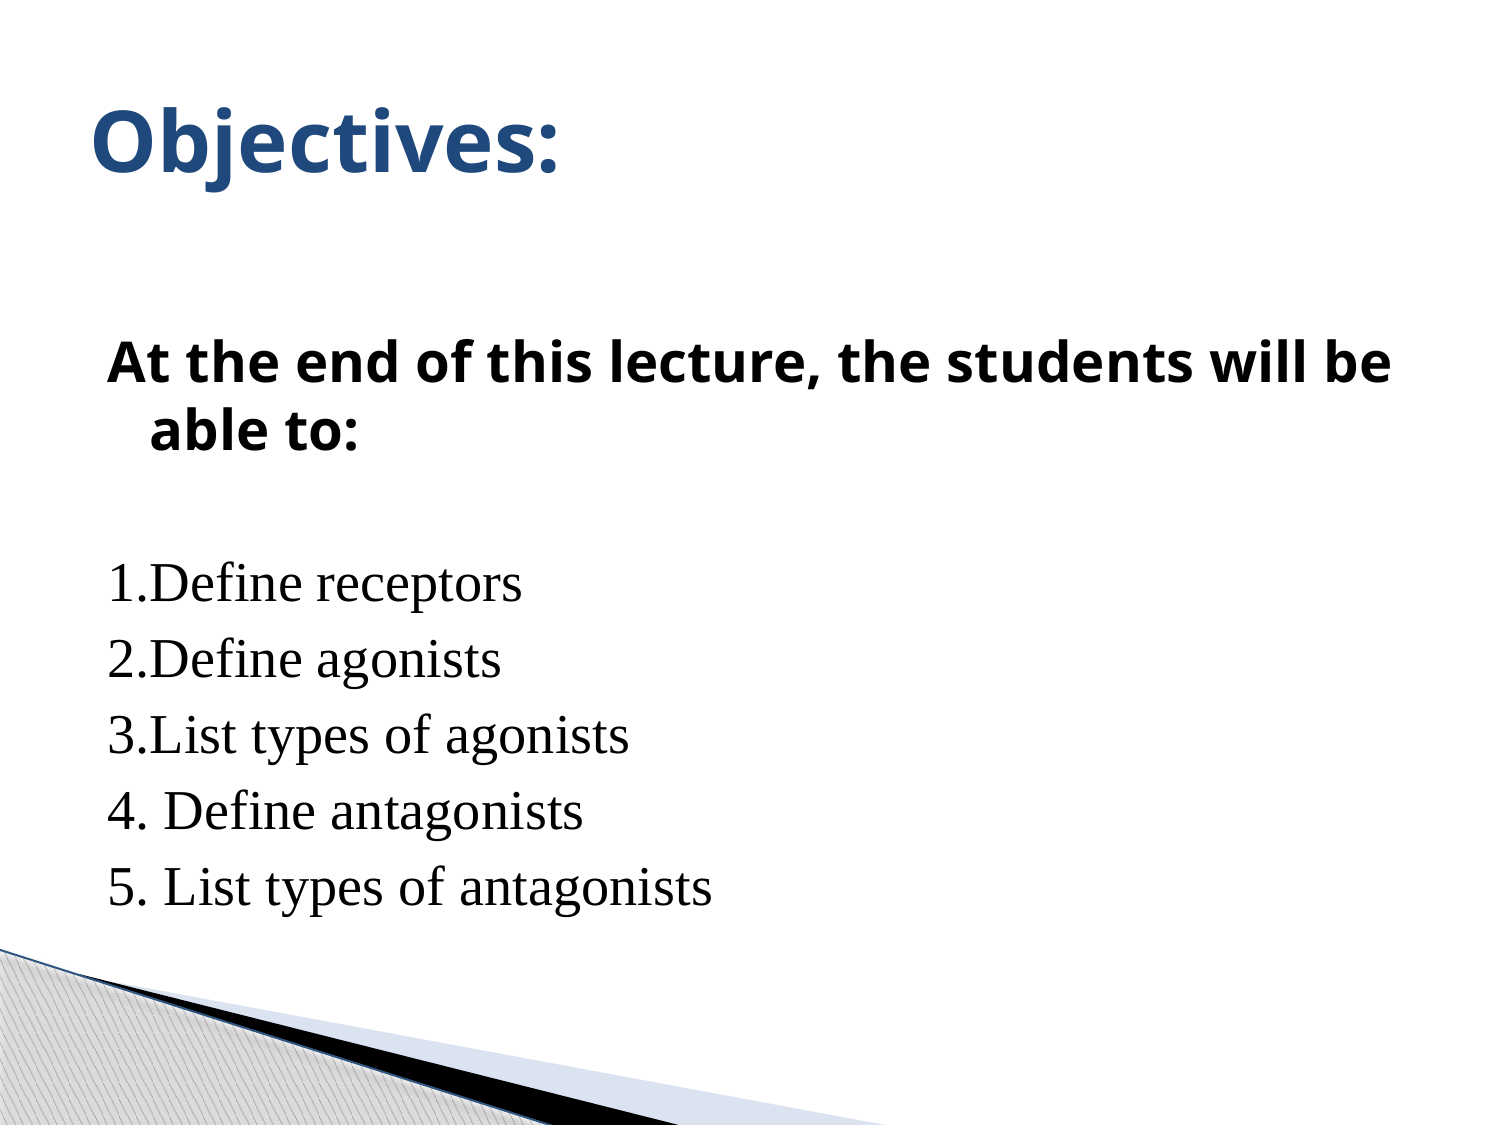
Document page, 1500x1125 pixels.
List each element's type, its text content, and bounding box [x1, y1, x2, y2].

title Objectives: [75, 45, 1425, 233]
list At the end of this lecture, the students will be able to: 1.Define receptors 2.Define agonists 3.List types of agonists 4. Define antagonists 5. List types of antagonists [75, 243, 1425, 986]
